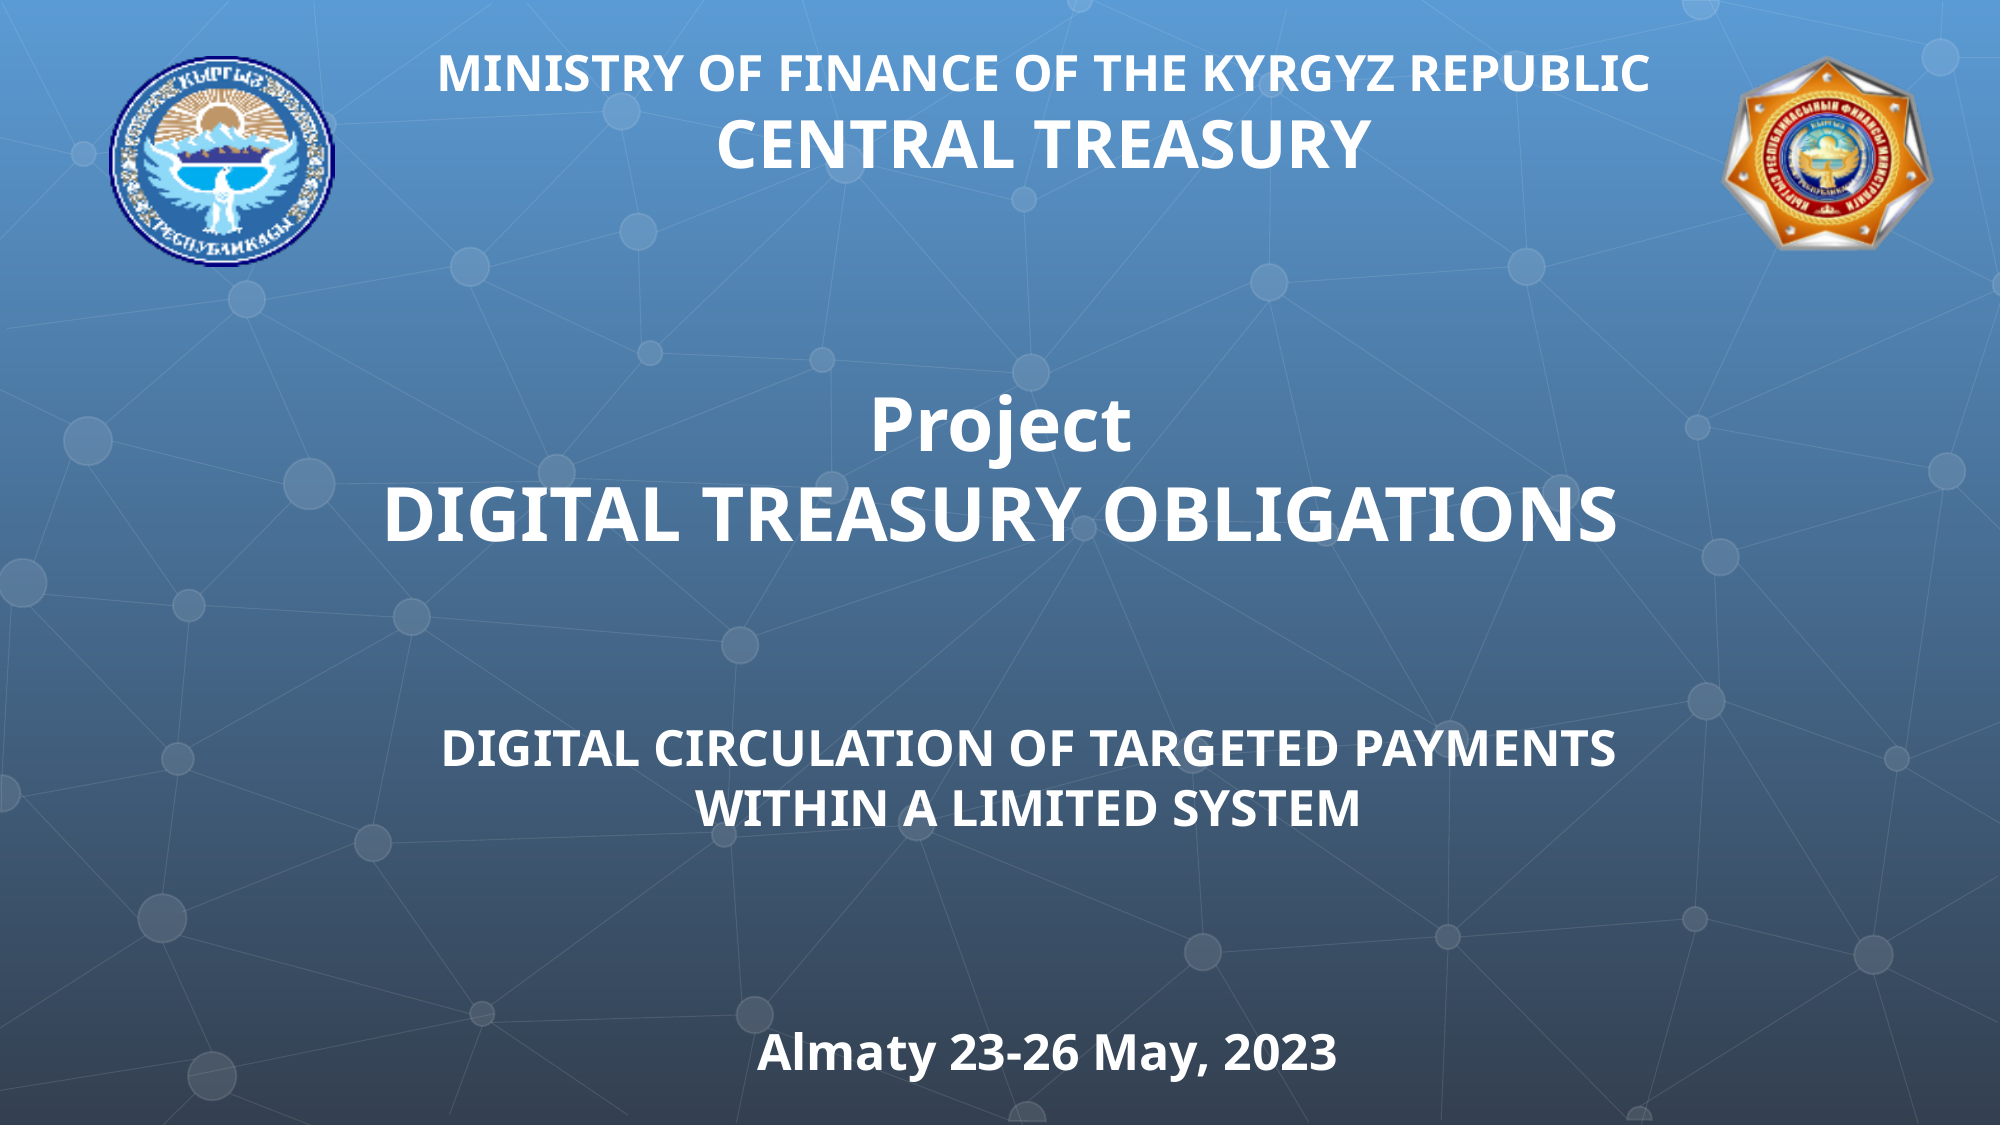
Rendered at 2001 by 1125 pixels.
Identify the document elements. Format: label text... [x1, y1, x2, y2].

picture [1717, 52, 1938, 255]
text_box MINISTRY OF FINANCE OF THE KYRGYZ REPUBLIC CENTRAL TREASURY [385, 26, 1703, 202]
text_box DIGITAL CIRCULATION OF TARGETED PAYMENTS WITHIN A LIMITED SYSTEM [161, 681, 1897, 857]
text_box Project DIGITAL TREASURY OBLIGATIONS [134, 296, 1868, 577]
picture [109, 56, 335, 267]
text_box Almaty 23-26 May, 2023 [186, 982, 1922, 1100]
